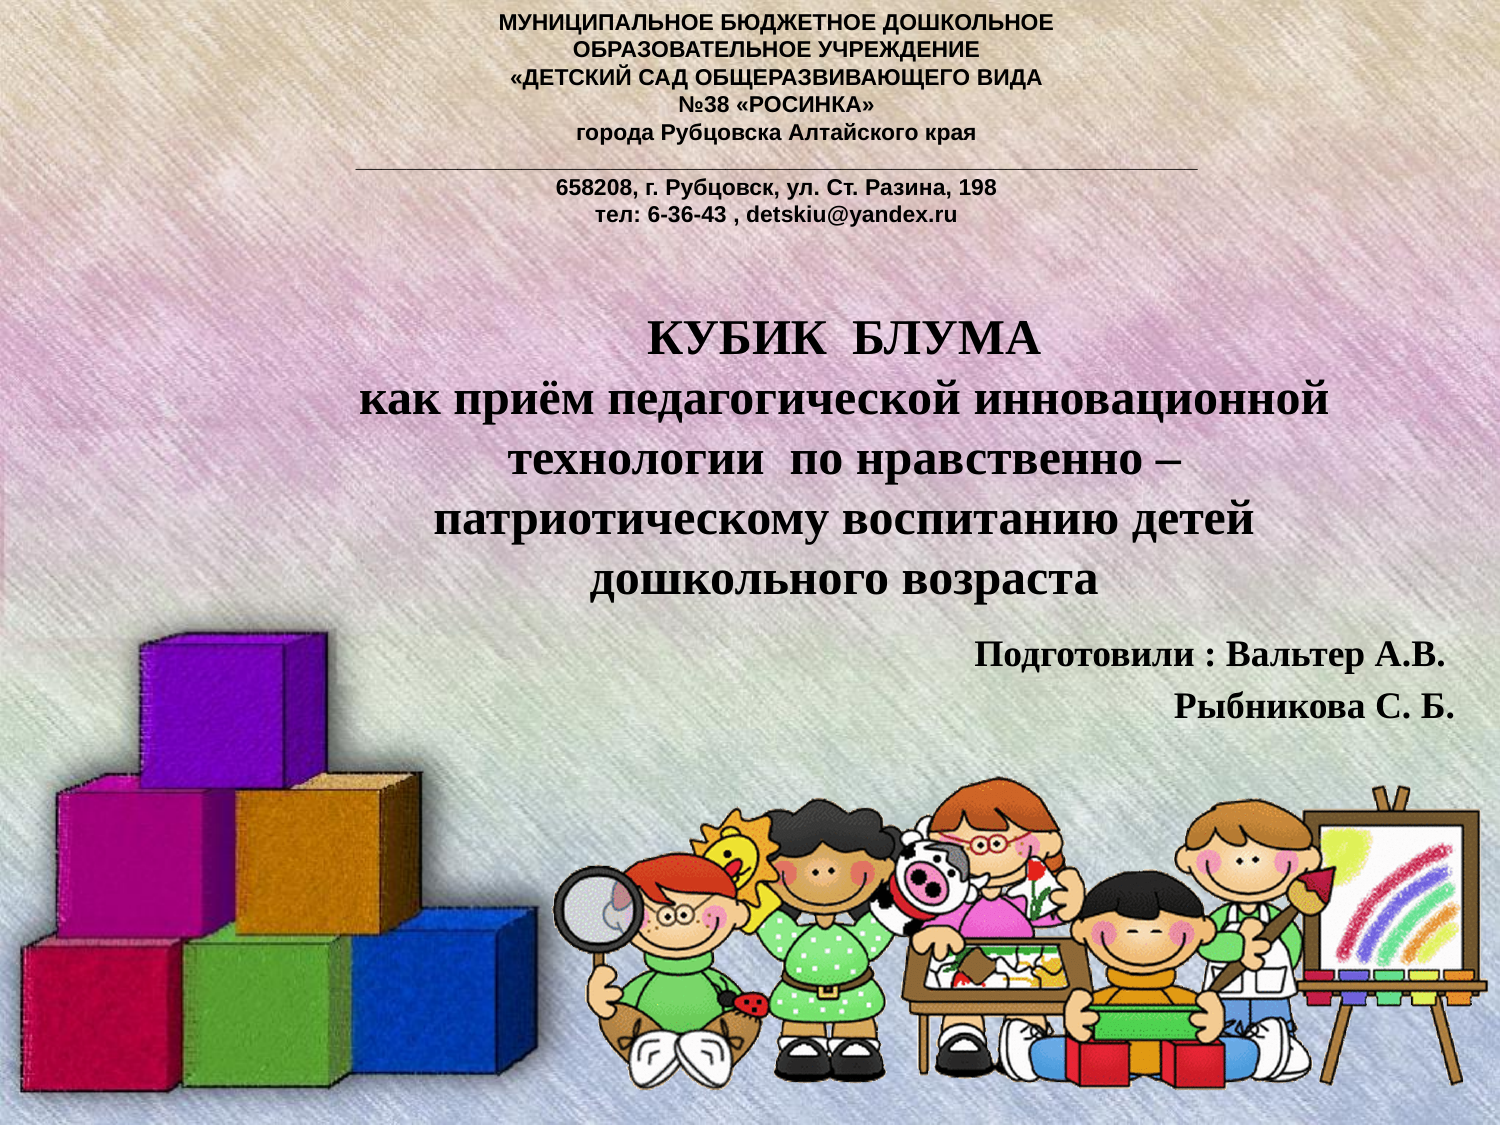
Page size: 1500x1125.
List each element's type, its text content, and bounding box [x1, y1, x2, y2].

subtitle Подготовили : Вальтер А.В. Рыбникова С. Б. [776, 621, 1471, 740]
text_box МУНИЦИПАЛЬНОЕ БЮДЖЕТНОЕ ДОШКОЛЬНОЕ ОБРАЗОВАТЕЛЬНОЕ УЧРЕЖДЕНИЕ «ДЕТСКИЙ САД ОБЩЕРАЗВИВАЮЩЕГО ВИДА №38 «РОСИНКА» города Рубцовска Алтайского края __________________________________________________________________ 658208, г. Рубцовск, ул. Ст. Разина, 198 тел: 6-36-43 , detskiu@yandex.ru [53, 0, 1500, 235]
picture [0, 0, 1500, 1125]
title КУБИК БЛУМА как приём педагогической инновационной технологии по нравственно – патриотическому воспитанию детей дошкольного возраста [301, 235, 1388, 445]
